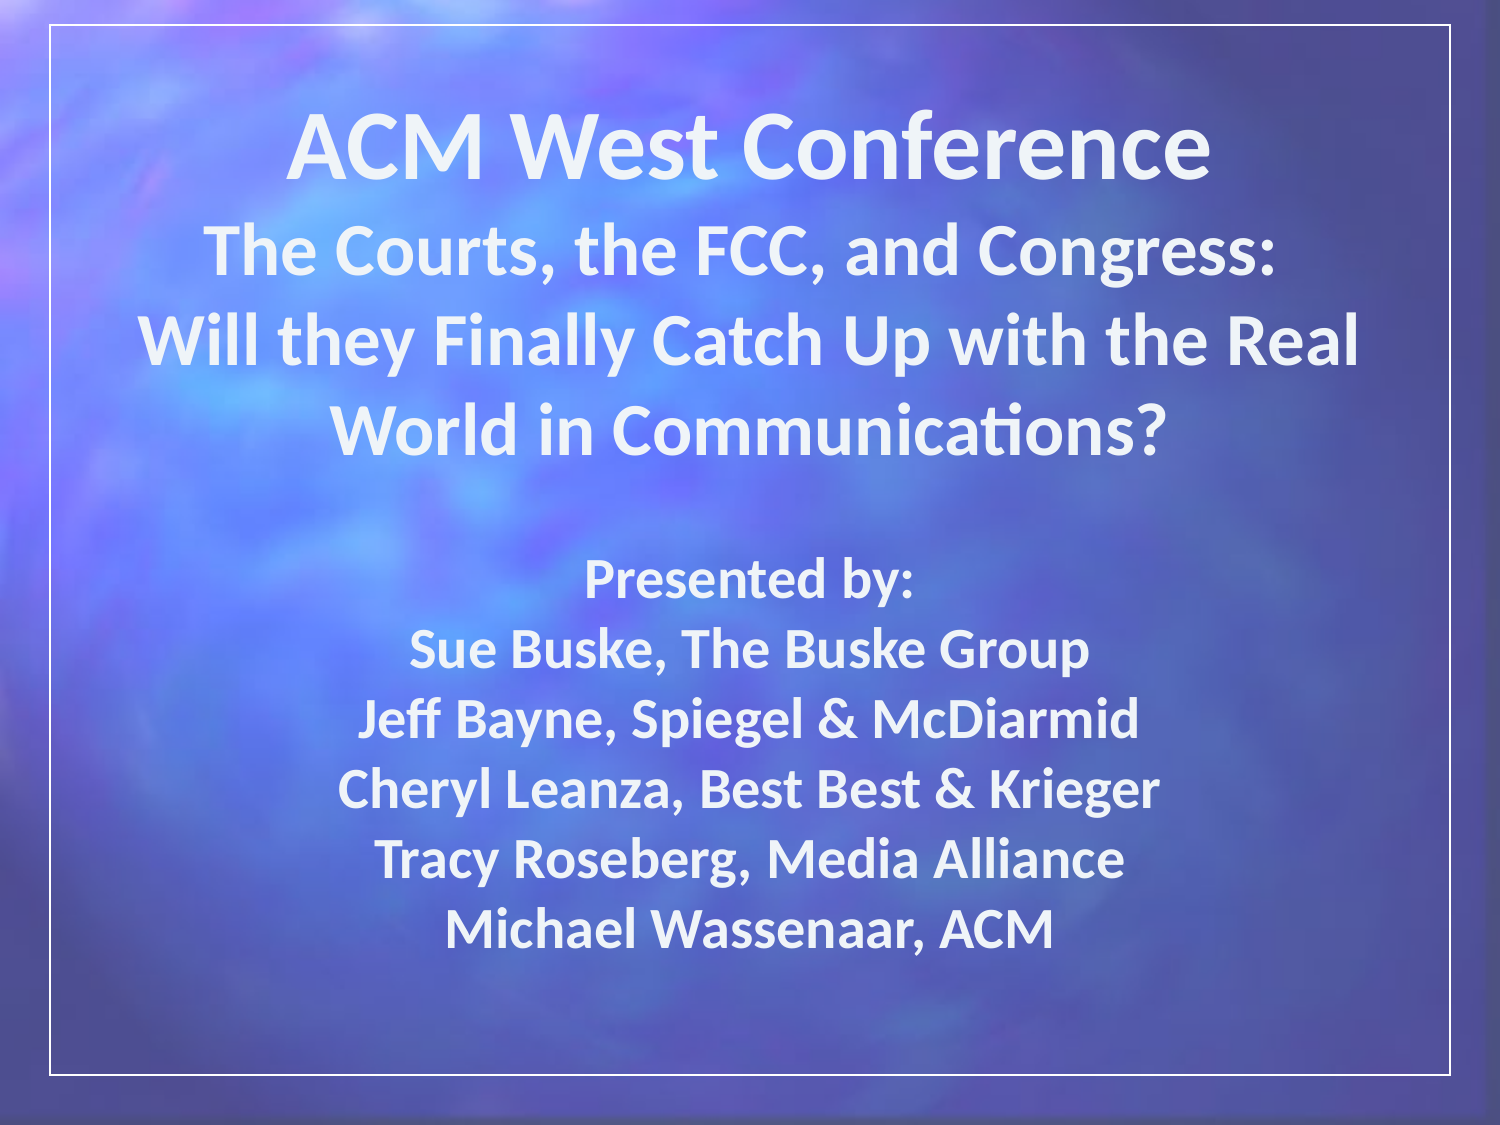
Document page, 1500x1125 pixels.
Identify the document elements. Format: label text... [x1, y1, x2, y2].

text_box ACM West Conference The Courts, the FCC, and Congress: Will they Finally Catch Up with the Real World in Communications? Presented by: Sue Buske, The Buske Group Jeff Bayne, Spiegel & McDiarmid Cheryl Leanza, Best Best & Krieger Tracy Roseberg, Media Alliance Michael Wassenaar, ACM [50, 24, 1450, 1075]
